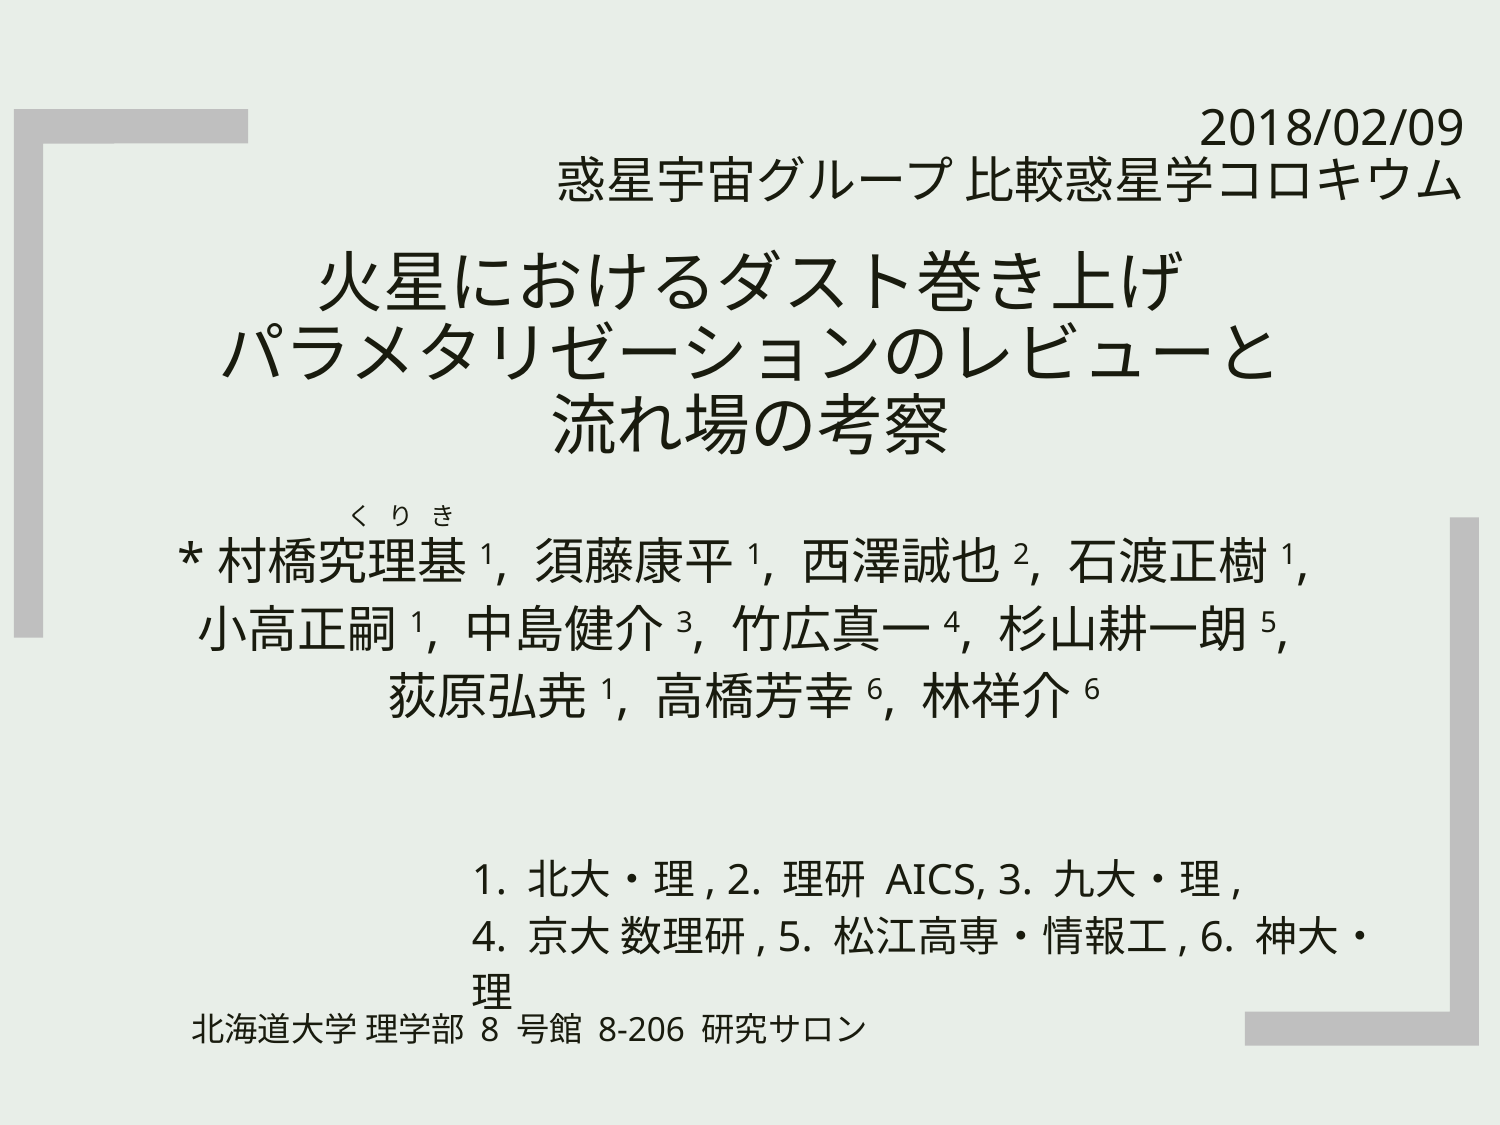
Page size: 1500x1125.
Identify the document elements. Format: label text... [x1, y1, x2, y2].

text_box 2018/02/09 惑星宇宙グループ 比較惑星学コロキウム [496, 79, 1480, 217]
text_box 1. 北大・理, 2. 理研 AICS, 3. 九大・理, 4. 京大 数理研, 5. 松江高専・情報工, 6. 神大・理 [456, 839, 1430, 984]
text_box 北海道大学 理学部 8 号館 8-206 研究サロン [176, 968, 1165, 1057]
text_box く り き [332, 489, 514, 558]
subtitle *村橋究理基1, 須藤康平1, 西澤誠也2, 石渡正樹1, 小高正嗣1, 中島健介3, 竹広真一4, 杉山耕一朗5, 荻原弘尭1, 高橋芳幸6, 林祥介6 [71, 515, 1430, 735]
title 火星におけるダスト巻き上げ パラメタリゼーションのレビューと 流れ場の考察 [21, 241, 1480, 472]
